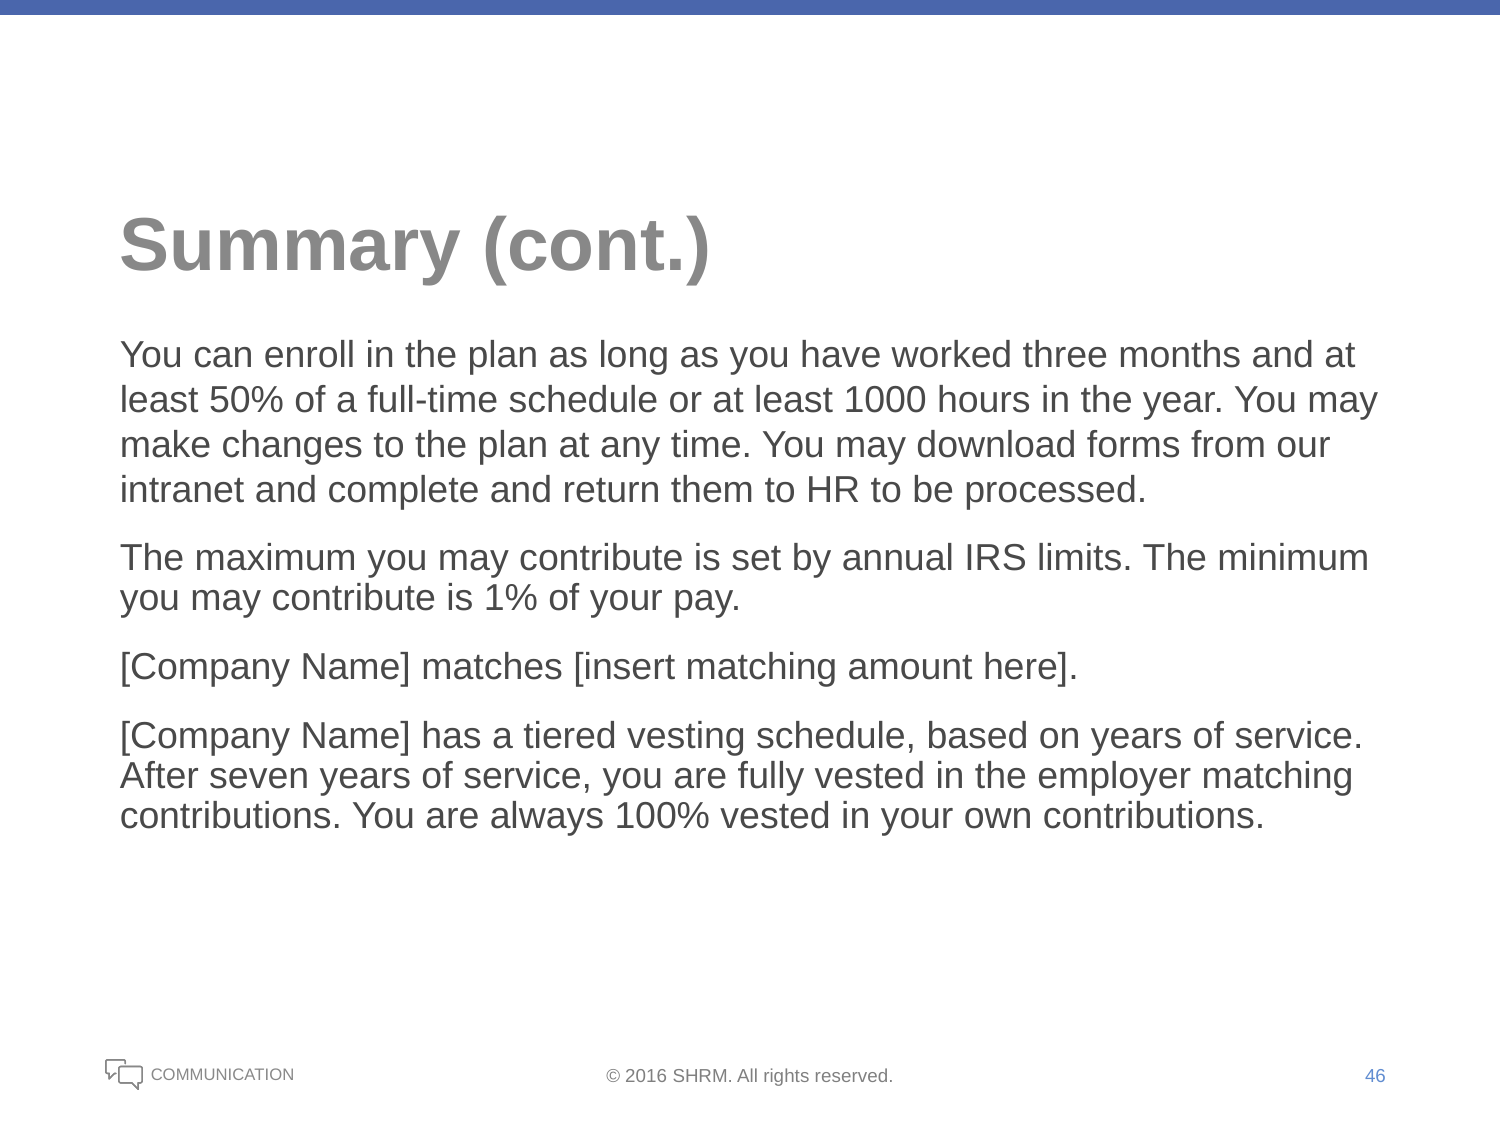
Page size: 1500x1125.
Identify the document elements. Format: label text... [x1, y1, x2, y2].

list You can enroll in the plan as long as you have worked three months and at least 50% of a full-time schedule or at least 1000 hours in the year. You may make changes to the plan at any time. You may download forms from our intranet and complete and return them to HR to be processed. The maximum you may contribute is set by annual IRS limits. The minimum you may contribute is 1% of your pay. [Company Name] matches [insert matching amount here]. [Company Name] has a tiered vesting schedule, based on years of service. After seven years of service, you are fully vested in the employer matching contributions. You are always 100% vested in your own contributions. [105, 322, 1403, 998]
slide_number 46 [1206, 1056, 1402, 1095]
picture [105, 1059, 143, 1090]
title Summary (cont.) [105, 104, 1403, 293]
